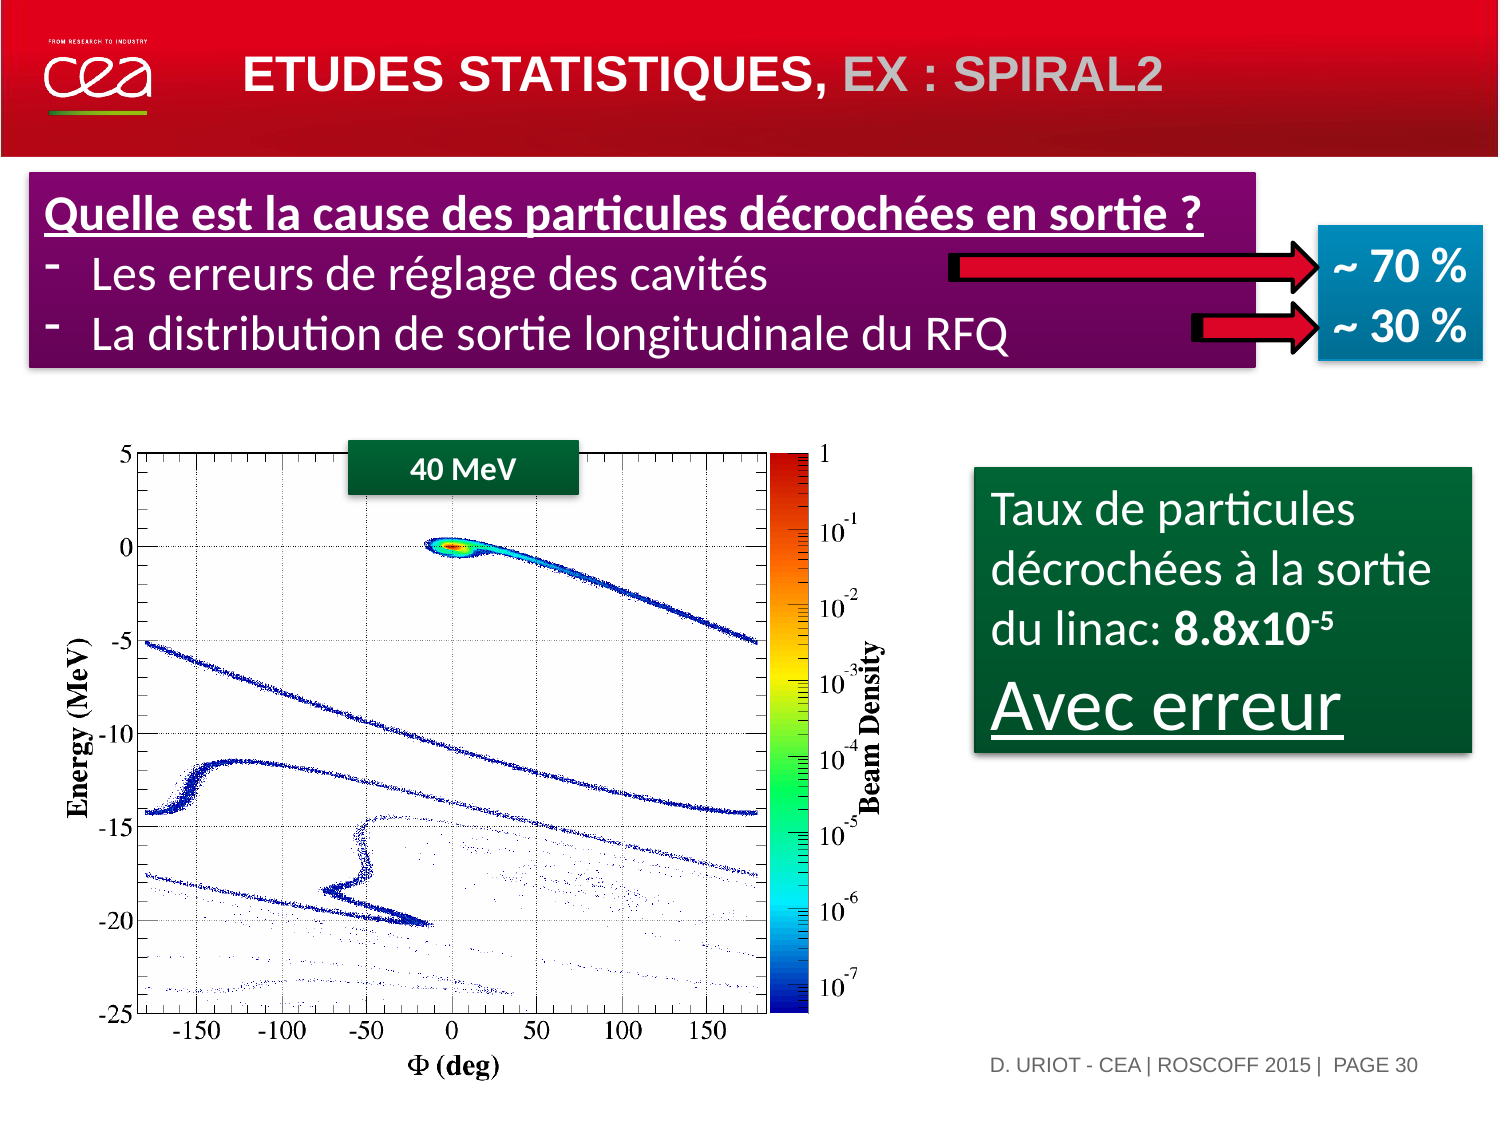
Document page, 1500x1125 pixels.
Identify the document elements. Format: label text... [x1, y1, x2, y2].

picture [0, 0, 1500, 157]
text_box Quelle est la cause des particules décrochées en sortie ? Les erreurs de réglage des cavités La distribution de sortie longitudinale du RFQ [29, 172, 1256, 368]
slide_number | PAGE 30 [1316, 1034, 1500, 1094]
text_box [949, 225, 1484, 362]
picture [52, 382, 892, 1084]
title Etudes Statistiques, ex : SPIRAL2 [242, 0, 1500, 149]
footer D. URIOT - CEA | ROSCOFF 2015 [336, 1034, 1311, 1095]
text_box Taux de particules décrochées à la sortie du linac: 8.8x10-5 Avec erreur [975, 467, 1473, 753]
